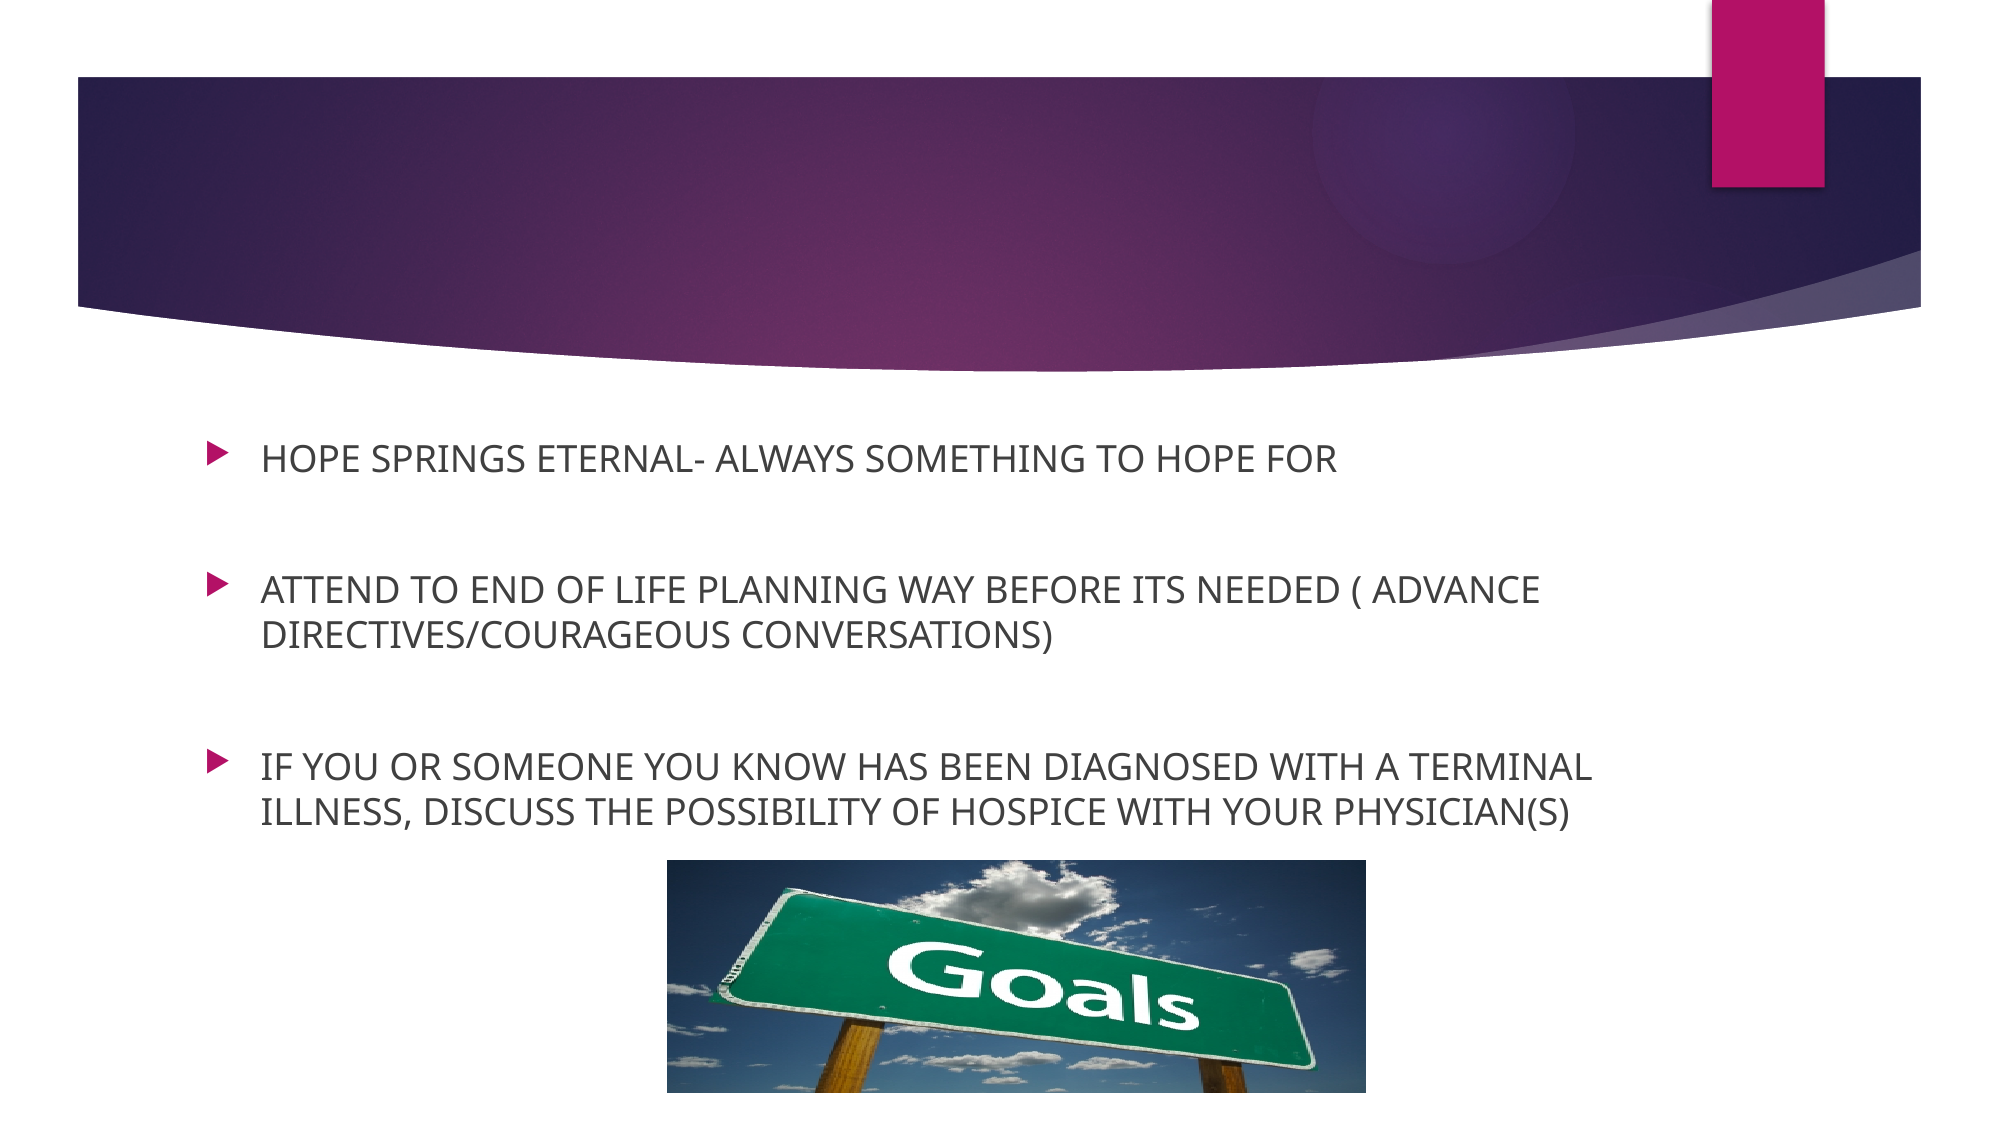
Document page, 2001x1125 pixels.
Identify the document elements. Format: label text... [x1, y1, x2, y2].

picture [667, 859, 1366, 1094]
list HOPE SPRINGS ETERNAL- ALWAYS SOMETHING TO HOPE FOR ATTEND TO END OF LIFE PLANNING WAY BEFORE ITS NEEDED ( ADVANCE DIRECTIVES/COURAGEOUS CONVERSATIONS) IF YOU OR SOMEONE YOU KNOW HAS BEEN DIAGNOSED WITH A TERMINAL ILLNESS, DISCUSS THE POSSIBILITY OF HOSPICE WITH YOUR PHYSICIAN(S) [189, 427, 1638, 988]
